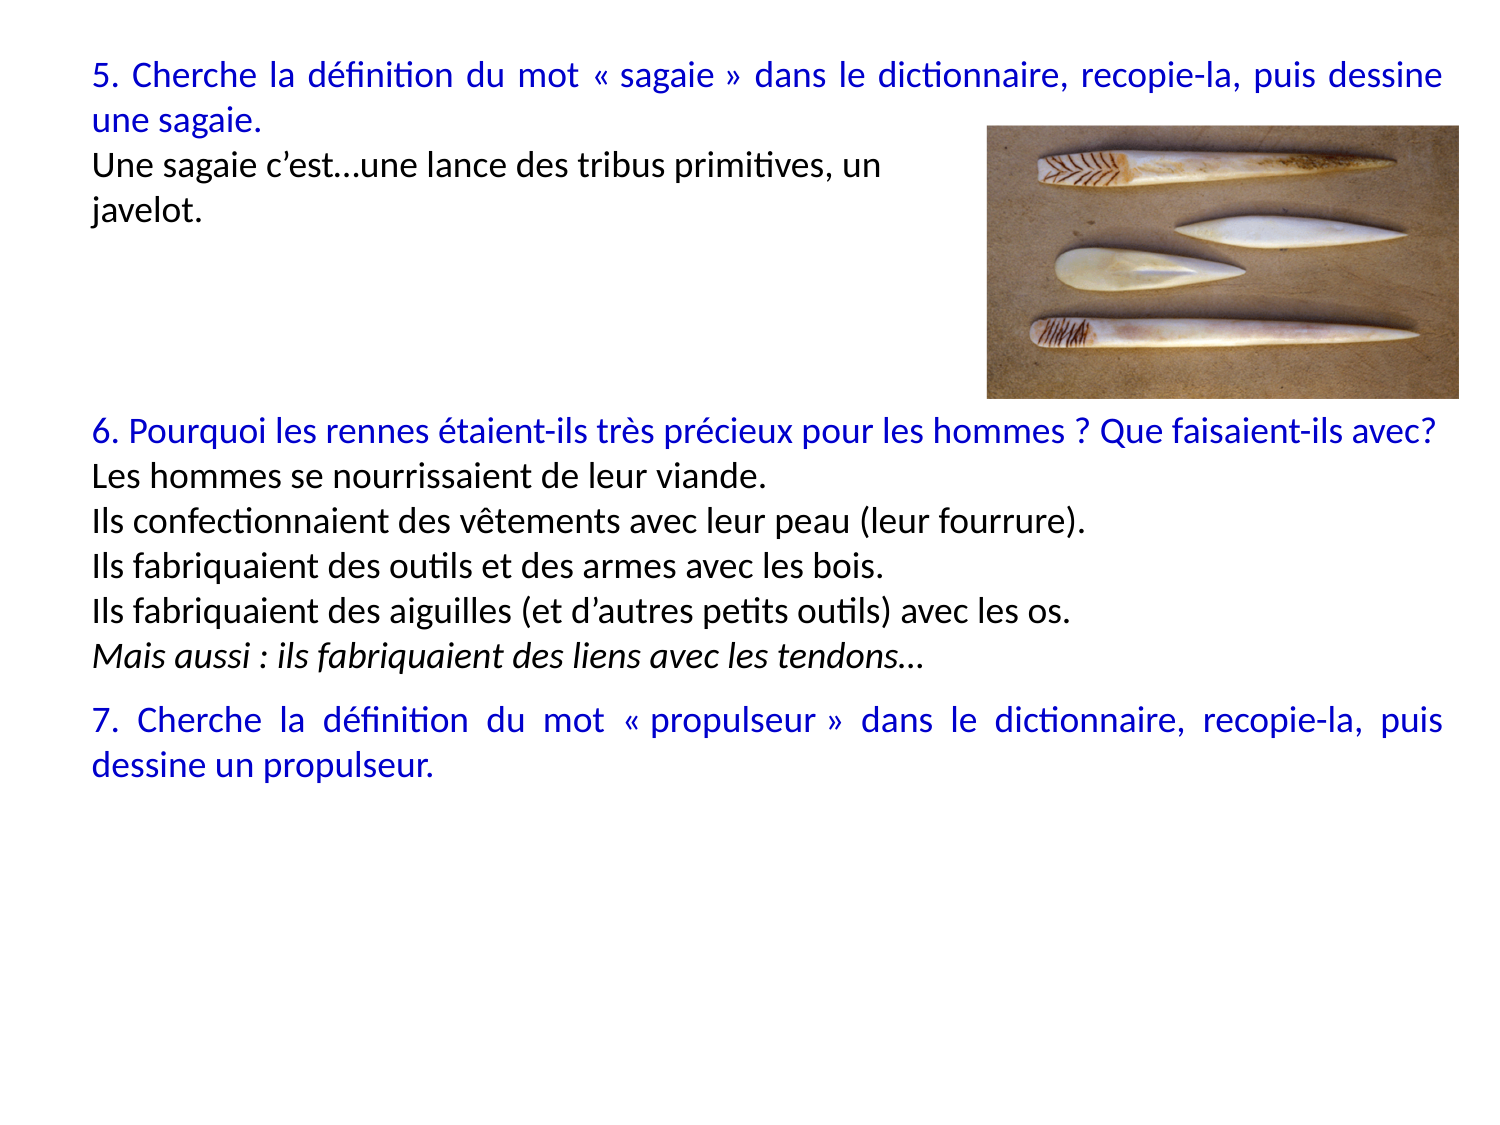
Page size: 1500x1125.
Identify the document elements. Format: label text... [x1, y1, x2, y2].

picture [987, 25, 1459, 499]
text_box 6. Pourquoi les rennes étaient-ils très précieux pour les hommes ? Que faisaient-ils avec? Les hommes se nourrissaient de leur viande. Ils confectionnaient des vêtements avec leur peau (leur fourrure). Ils fabriquaient des outils et des armes avec les bois. Ils fabriquaient des aiguilles (et d’autres petits outils) avec les os. Mais aussi : ils fabriquaient des liens avec les tendons… 7. Cherche la définition du mot « propulseur » dans le dictionnaire, recopie-la, puis dessine un propulseur. [76, 399, 1459, 1083]
list 5. Cherche la définition du mot « sagaie » dans le dictionnaire, recopie-la, puis dessine une sagaie. Une sagaie c’est…une lance des tribus primitives, un javelot. [76, 42, 1080, 399]
list 5. Cherche la définition du mot « sagaie » dans le dictionnaire, recopie-la, puis dessine une sagaie. Une sagaie c’est…une lance des tribus primitives, un javelot. [1363, 42, 1459, 125]
